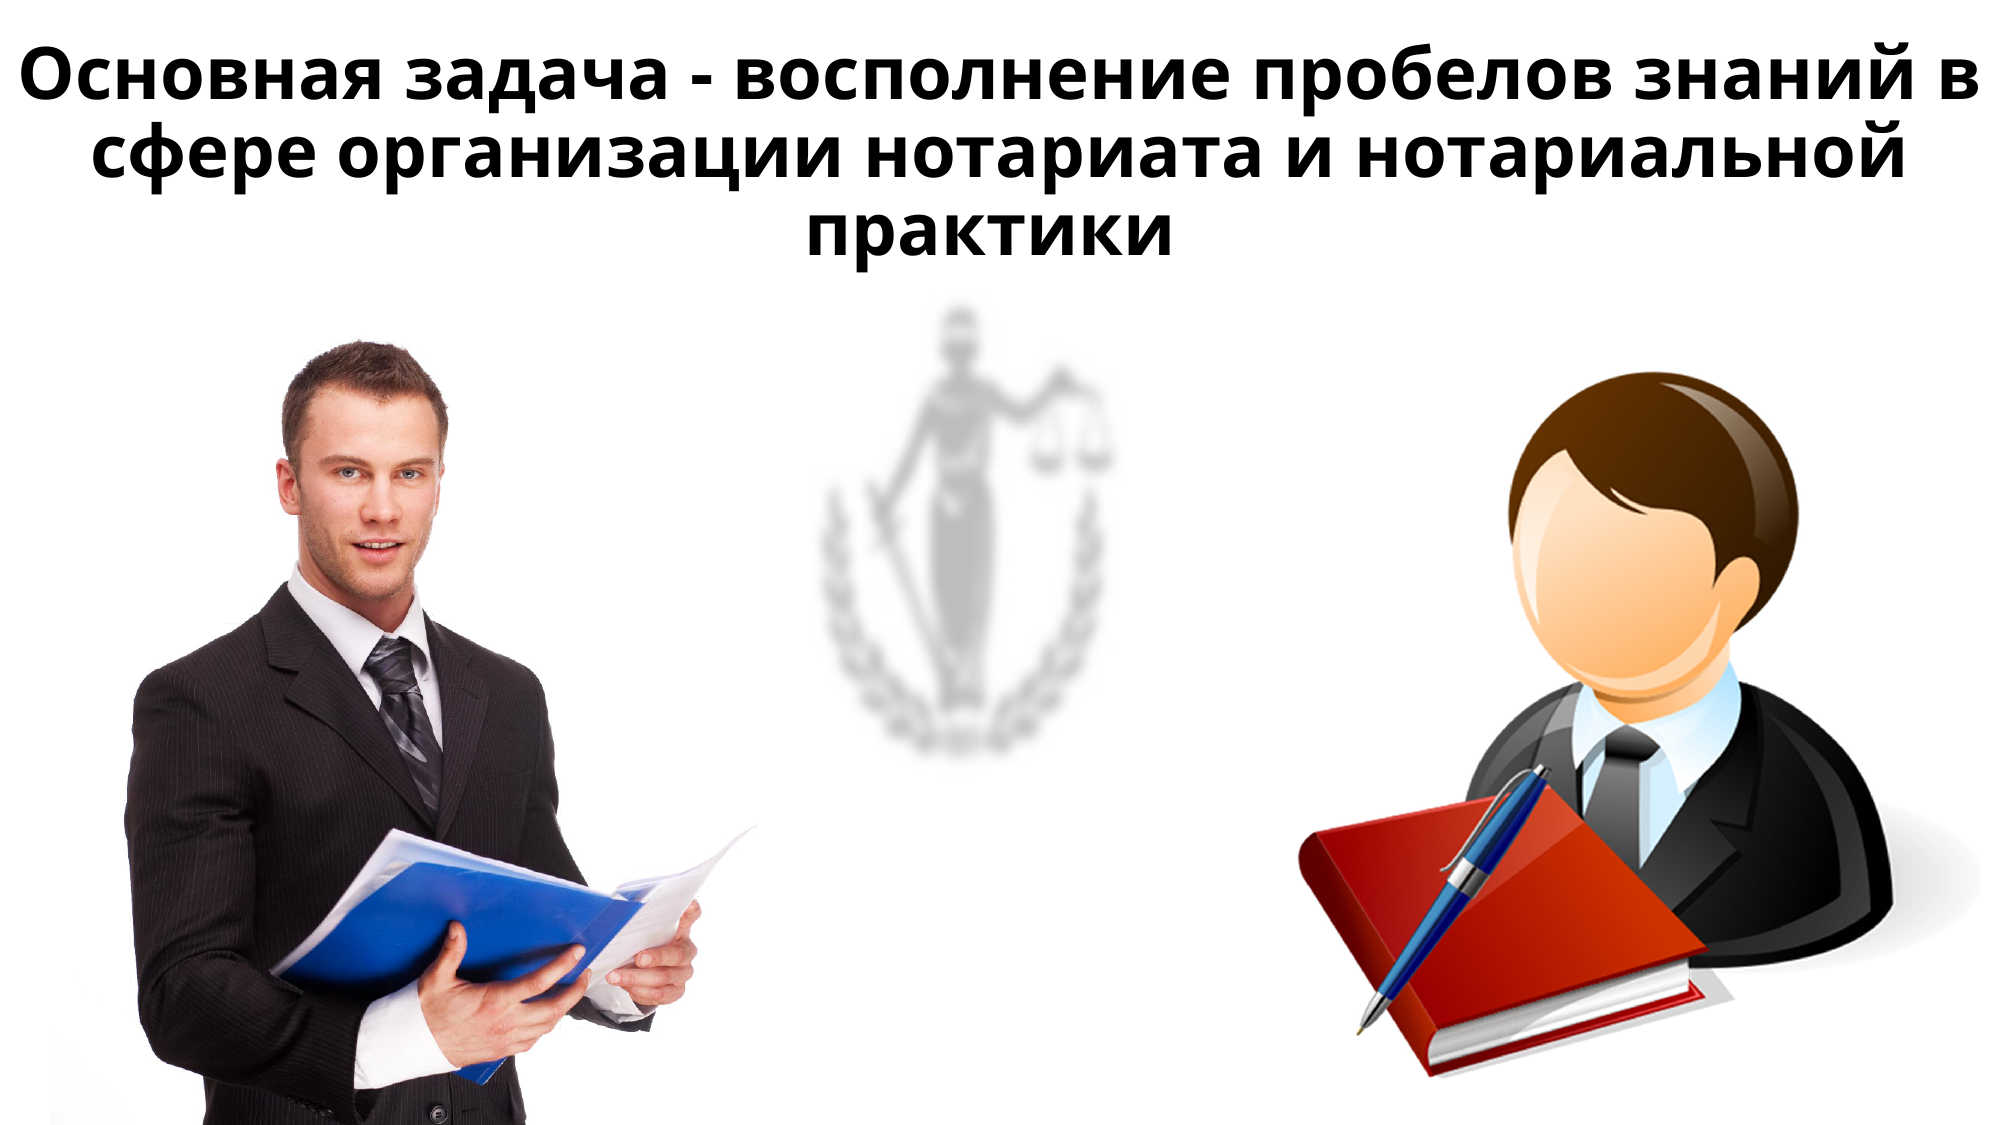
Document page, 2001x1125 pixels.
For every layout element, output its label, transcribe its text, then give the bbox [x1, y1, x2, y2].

picture [49, 324, 850, 1125]
title Основная задача - восполнение пробелов знаний в сфере организации нотариата и нотариальной практики [0, 28, 2000, 280]
picture [1278, 363, 2000, 1086]
